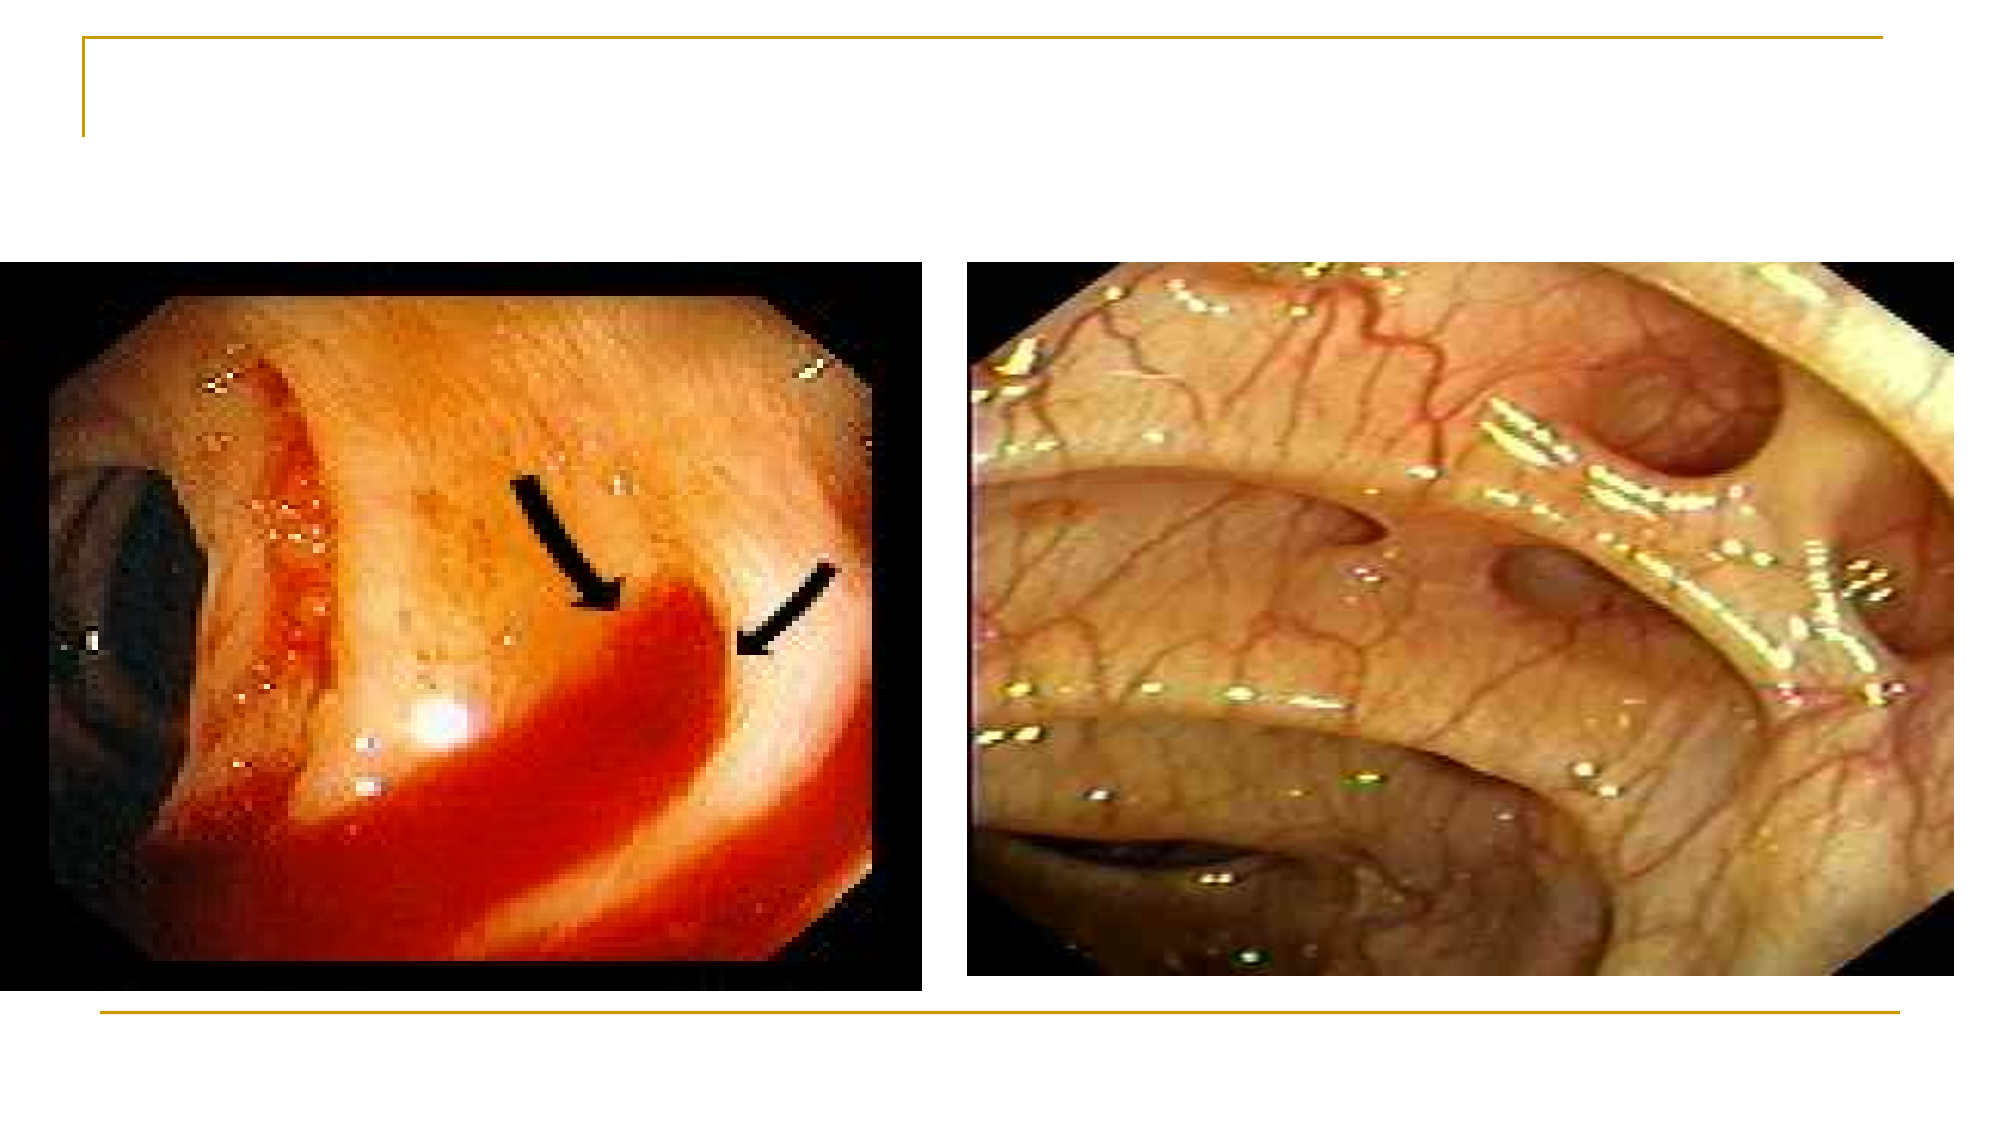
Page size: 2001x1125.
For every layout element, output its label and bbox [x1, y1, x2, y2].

picture [0, 262, 922, 991]
picture [967, 262, 1954, 976]
